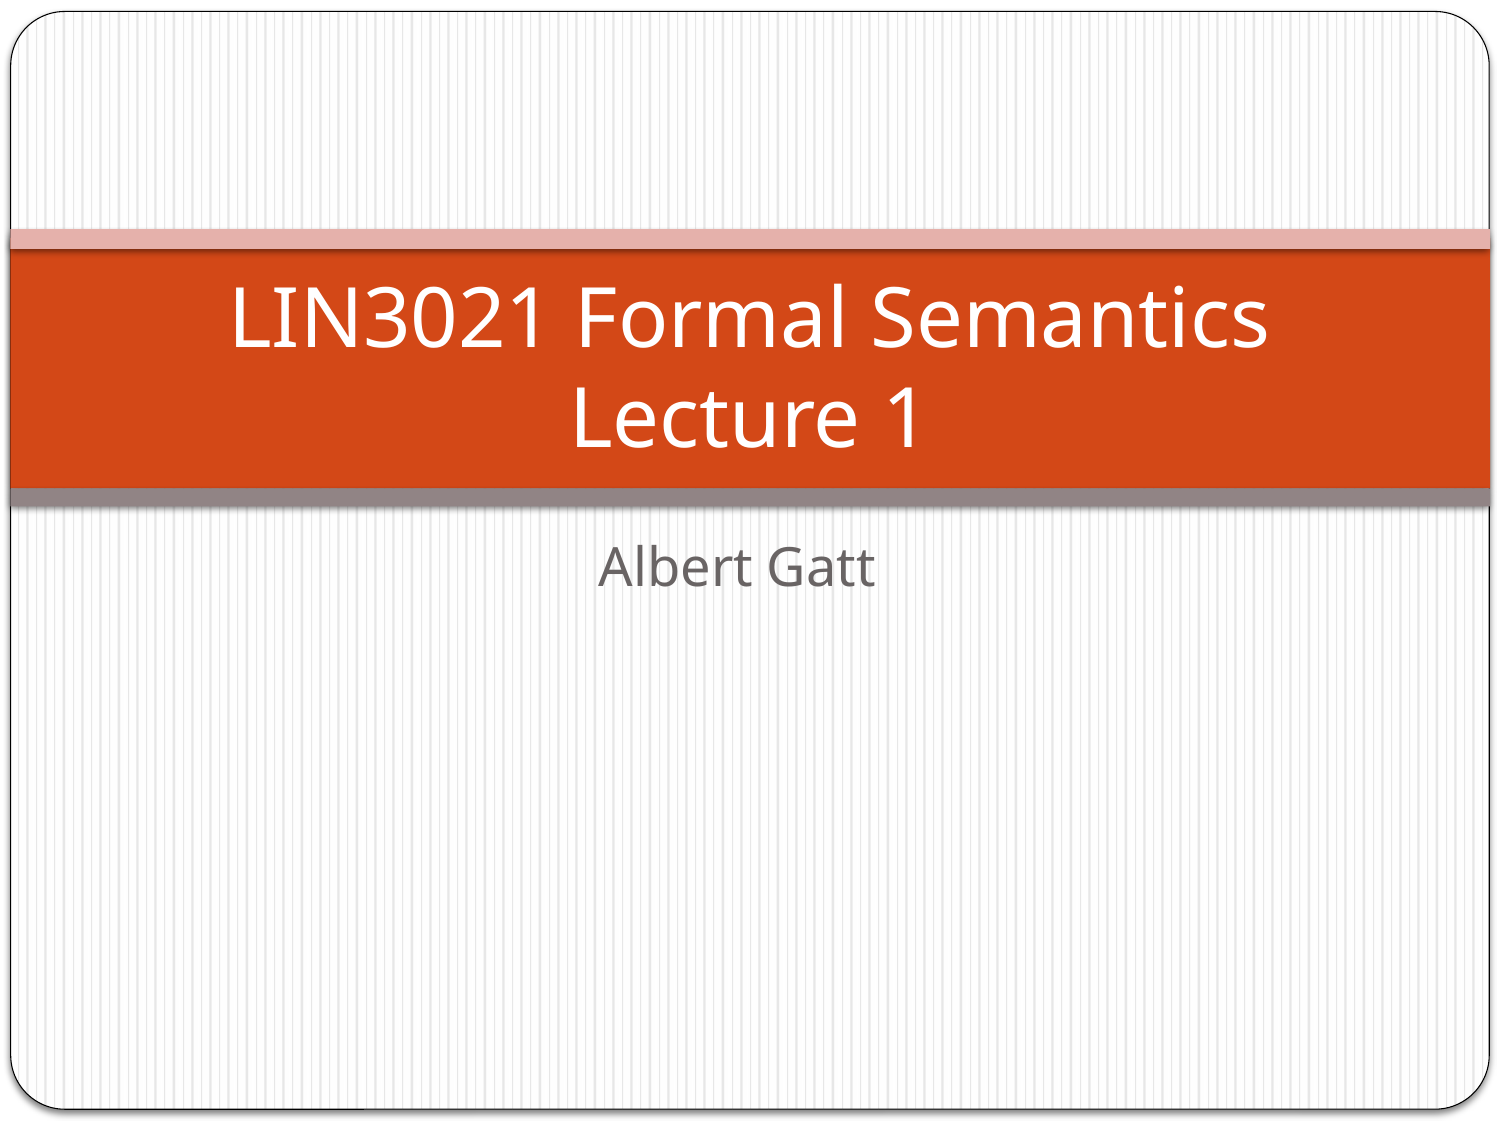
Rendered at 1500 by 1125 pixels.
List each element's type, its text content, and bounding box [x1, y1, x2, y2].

subtitle Albert Gatt [212, 525, 1263, 788]
title LIN3021 Formal Semantics Lecture 1 [75, 247, 1425, 489]
